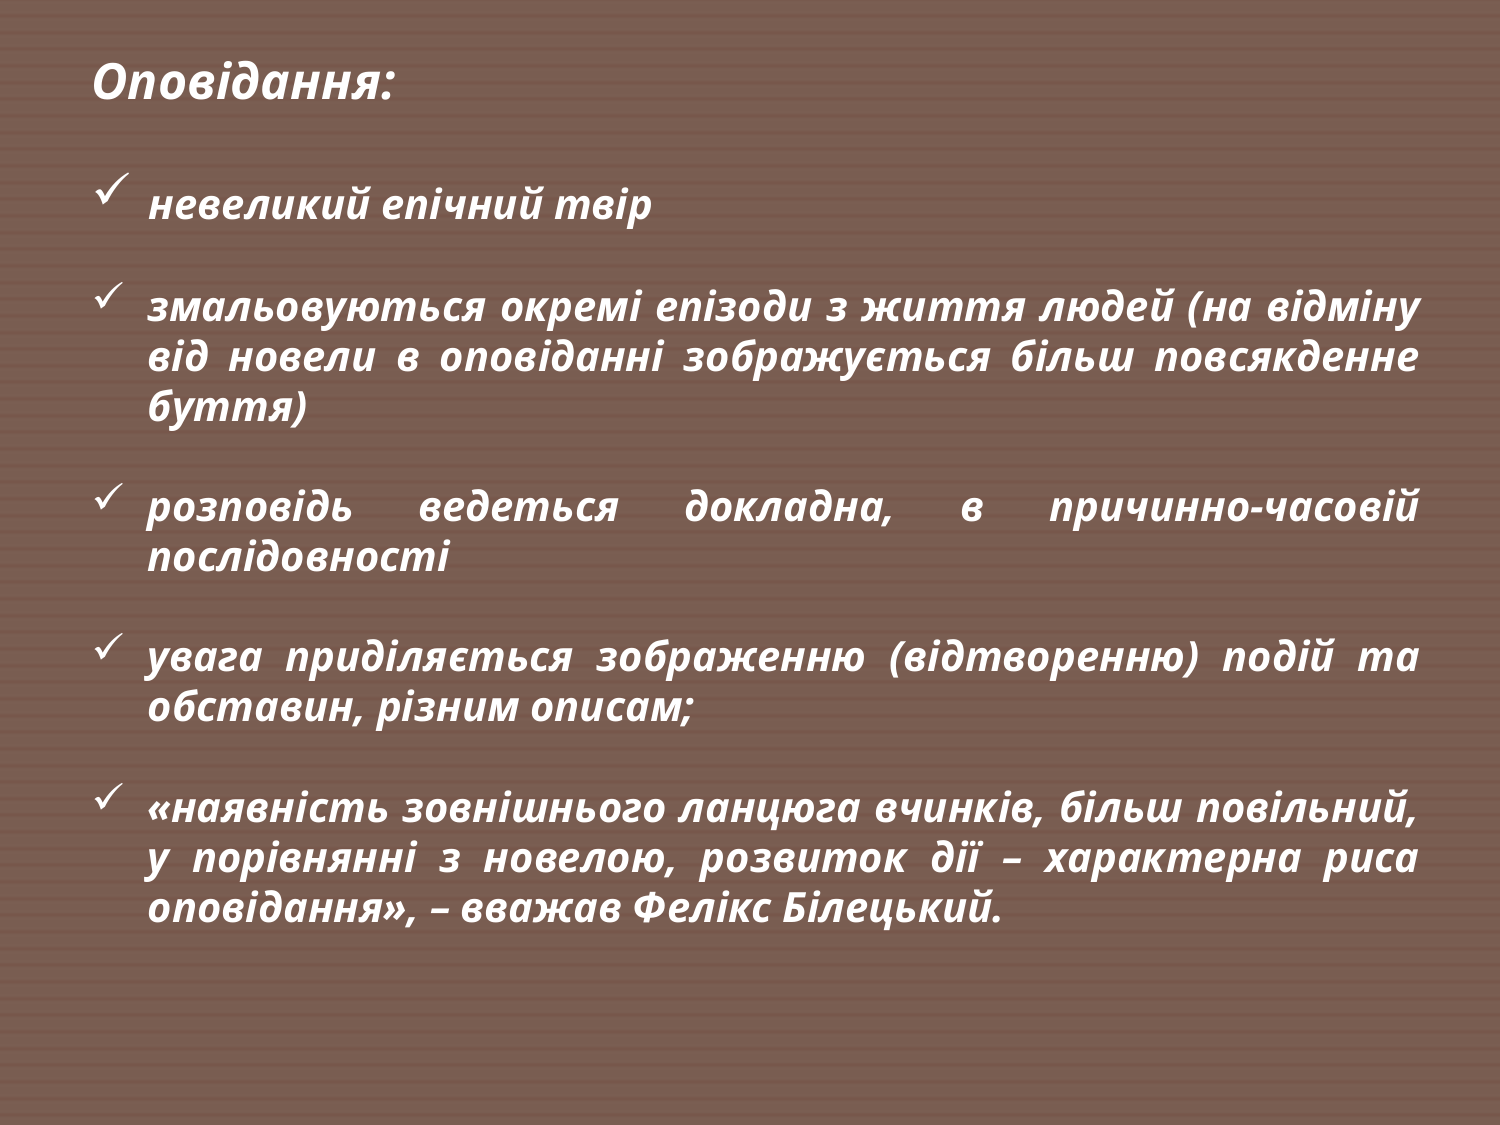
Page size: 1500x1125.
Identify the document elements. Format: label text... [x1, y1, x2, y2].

text_box Оповідання: невеликий епічний твір змальовуються окремі епізоди з життя людей (на відміну від новели в оповіданні зображується більш повсякденне буття) розповідь ведеться докладна, в причинно-часовій послідовності увага приділяється зображенню (відтворенню) подій та обставин, різним описам; «наявність зовнішнього ланцюга вчинків, більш повільний, у порівнянні з новелою, розвиток дії – характерна риса оповідання», – вважав Фелікс Білецький. [76, 42, 1436, 938]
